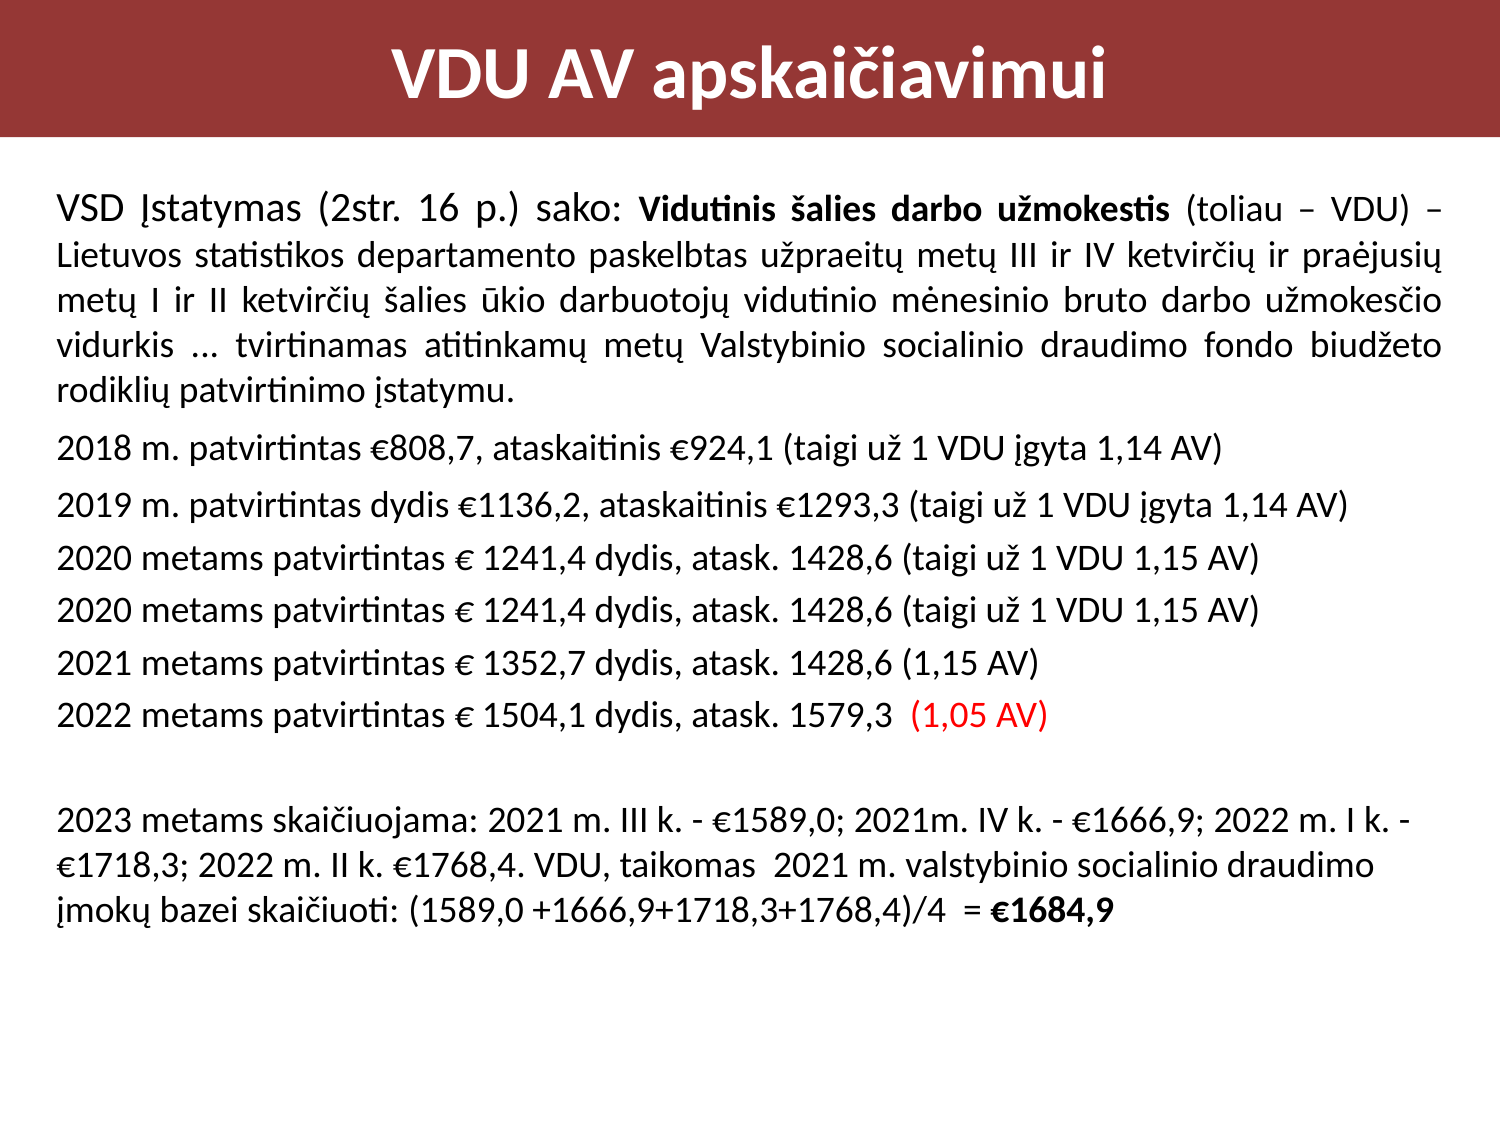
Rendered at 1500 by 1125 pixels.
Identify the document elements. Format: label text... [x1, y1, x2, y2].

title VDU AV apskaičiavimui [0, 0, 1500, 138]
list VSD Įstatymas (2str. 16 p.) sako: Vidutinis šalies darbo užmokestis (toliau – VDU) – Lietuvos statistikos departamento paskelbtas užpraeitų metų III ir IV ketvirčių ir praėjusių metų I ir II ketvirčių šalies ūkio darbuotojų vidutinio mėnesinio bruto darbo užmokesčio vidurkis ... tvirtinamas atitinkamų metų Valstybinio socialinio draudimo fondo biudžeto rodiklių patvirtinimo įstatymu. 2018 m. patvirtintas €808,7, ataskaitinis €924,1 (taigi už 1 VDU įgyta 1,14 AV) 2019 m. patvirtintas dydis €1136,2, ataskaitinis €1293,3 (taigi už 1 VDU įgyta 1,14 AV) 2020 metams patvirtintas € 1241,4 dydis, atask. 1428,6 (taigi už 1 VDU 1,15 AV) 2020 metams patvirtintas € 1241,4 dydis, atask. 1428,6 (taigi už 1 VDU 1,15 AV) 2021 metams patvirtintas € 1352,7 dydis, atask. 1428,6 (1,15 AV) 2022 metams patvirtintas € 1504,1 dydis, atask. 1579,3 (1,05 AV) 2023 metams skaičiuojama: 2021 m. III k. - €1589,0; 2021m. IV k. - €1666,9; 2022 m. I k. - €1718,3; 2022 m. II k. €1768,4. VDU, taikomas 2021 m. valstybinio socialinio draudimo įmokų bazei skaičiuoti: (1589,0 +1666,9+1718,3+1768,4)/4 = €1684,9 [41, 172, 1459, 1083]
